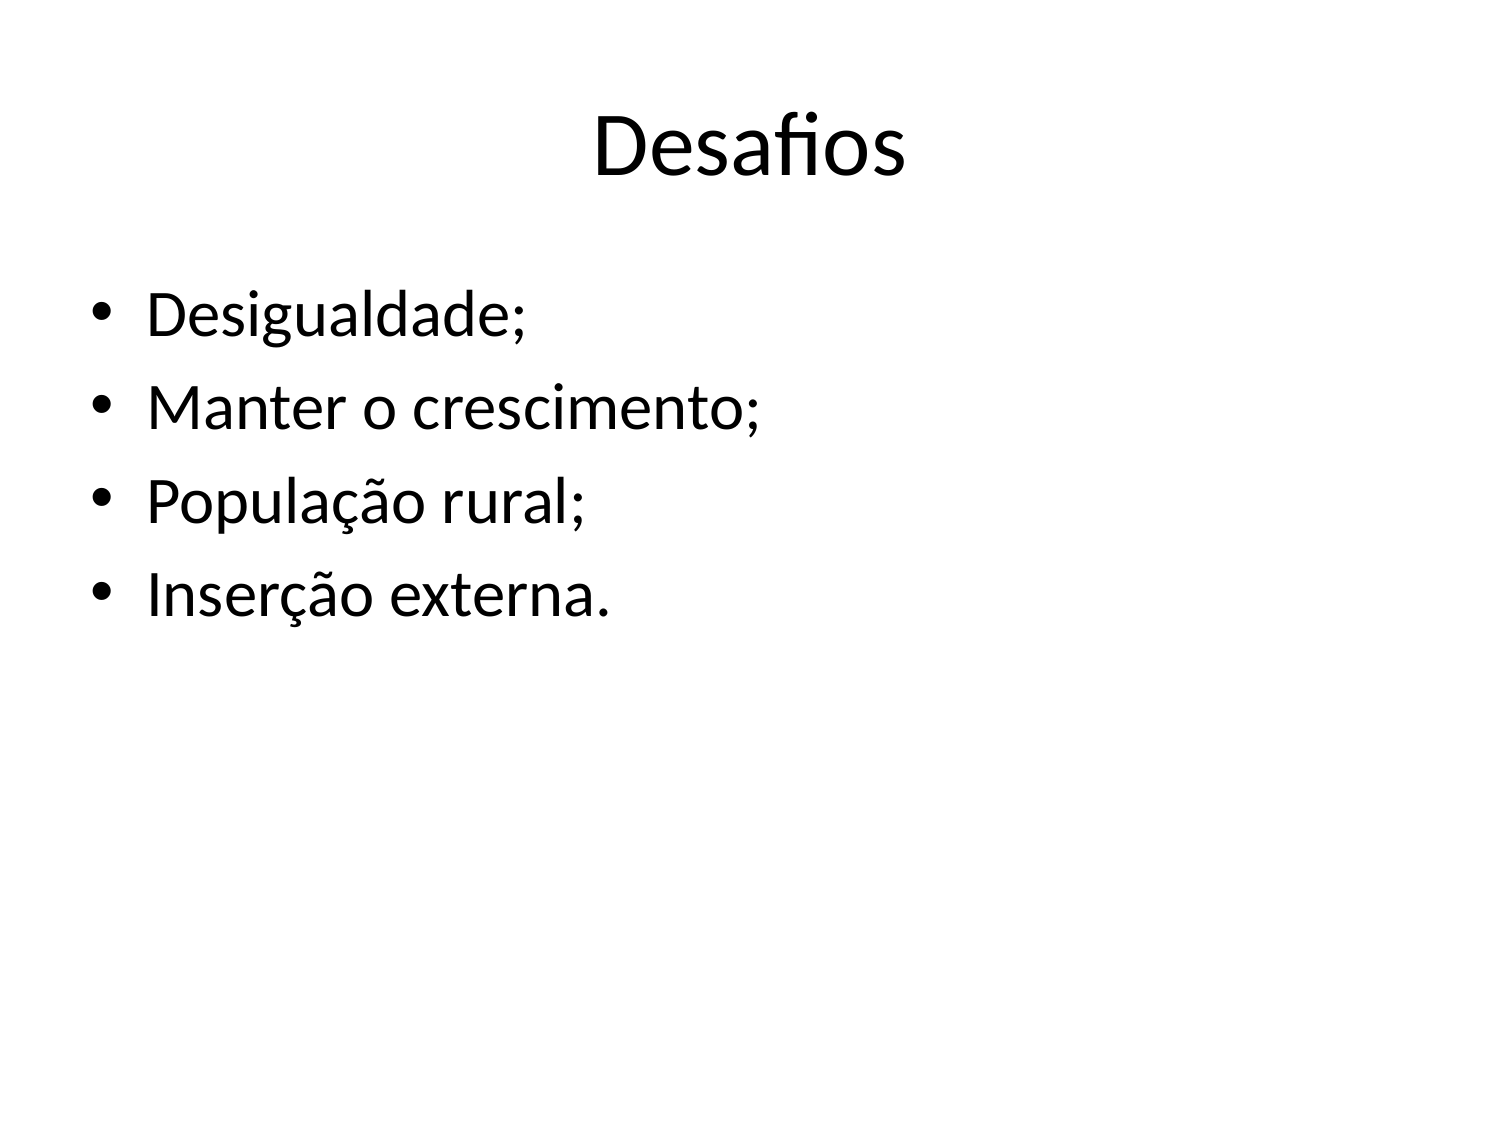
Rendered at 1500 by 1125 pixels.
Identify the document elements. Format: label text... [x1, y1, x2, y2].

list Desigualdade; Manter o crescimento; População rural; Inserção externa. [75, 262, 1425, 1005]
title Desafios [75, 45, 1425, 233]
